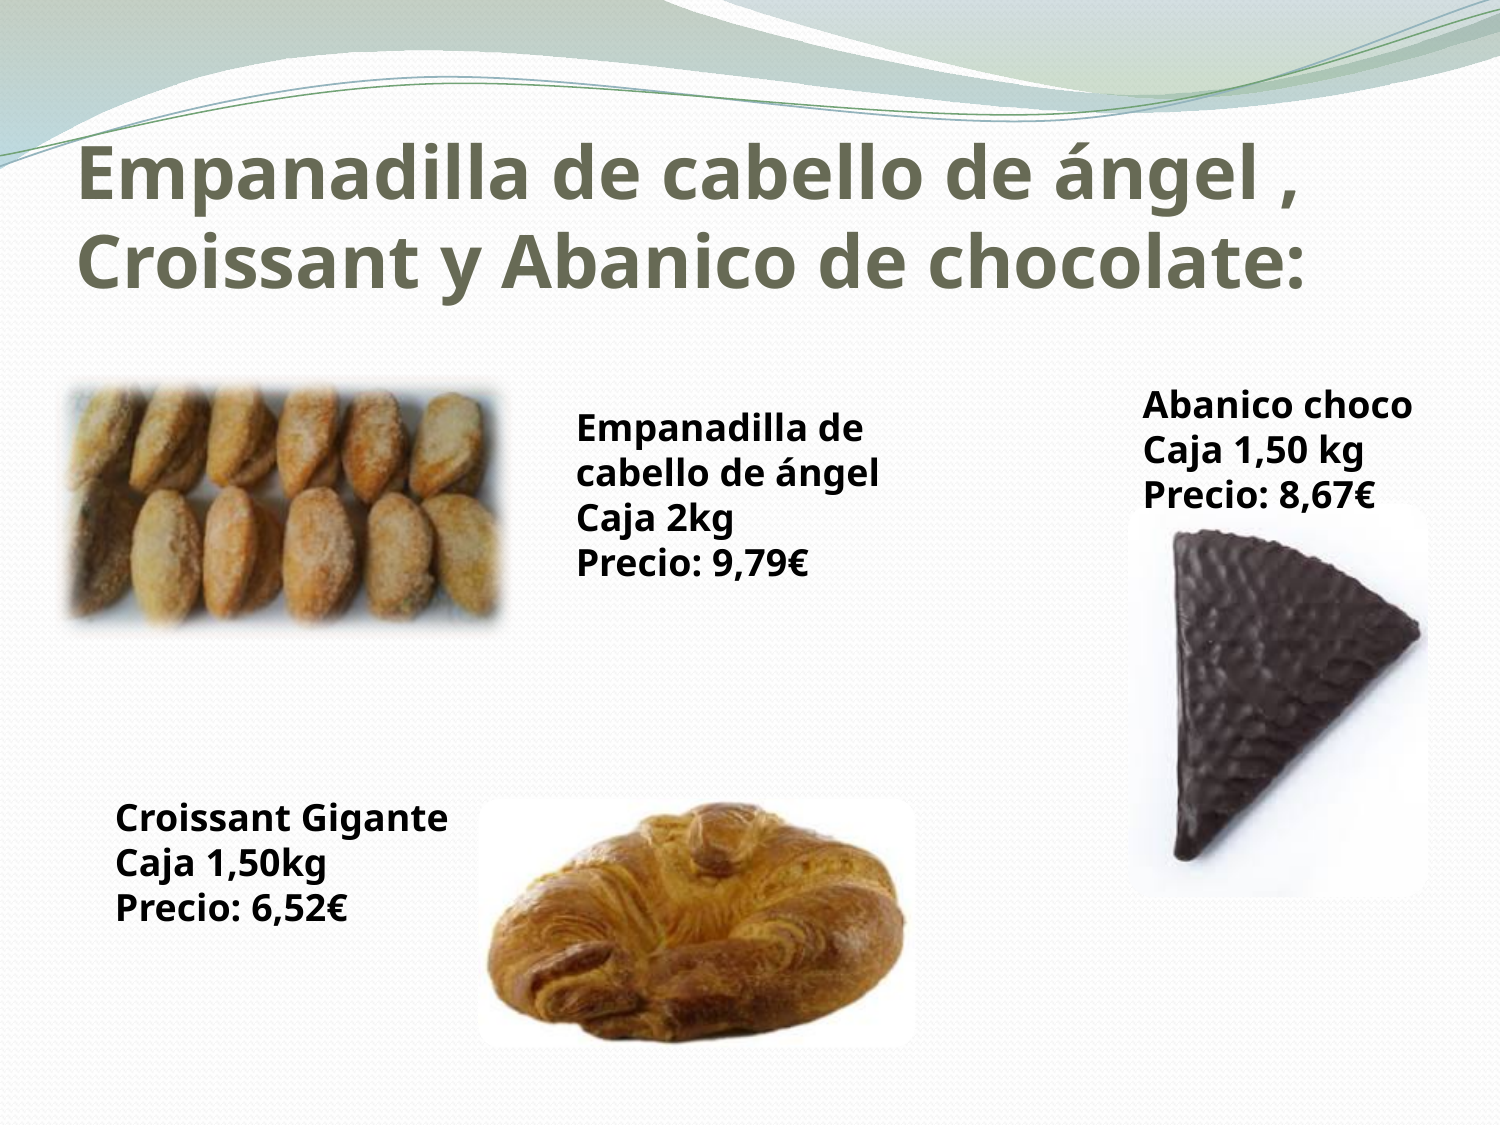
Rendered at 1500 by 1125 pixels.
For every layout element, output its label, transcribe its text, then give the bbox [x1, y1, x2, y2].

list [478, 798, 916, 1048]
title Empanadilla de cabello de ángel , Croissant y Abanico de chocolate: [75, 115, 1425, 303]
text_box Croissant Gigante Caja 1,50kg Precio: 6,52€ [100, 786, 526, 937]
picture [52, 373, 514, 641]
picture [1127, 503, 1429, 898]
text_box Abanico choco Caja 1,50 kg Precio: 8,67€ [1128, 373, 1500, 524]
text_box Empanadilla de cabello de ángel Caja 2kg Precio: 9,79€ [561, 397, 904, 592]
